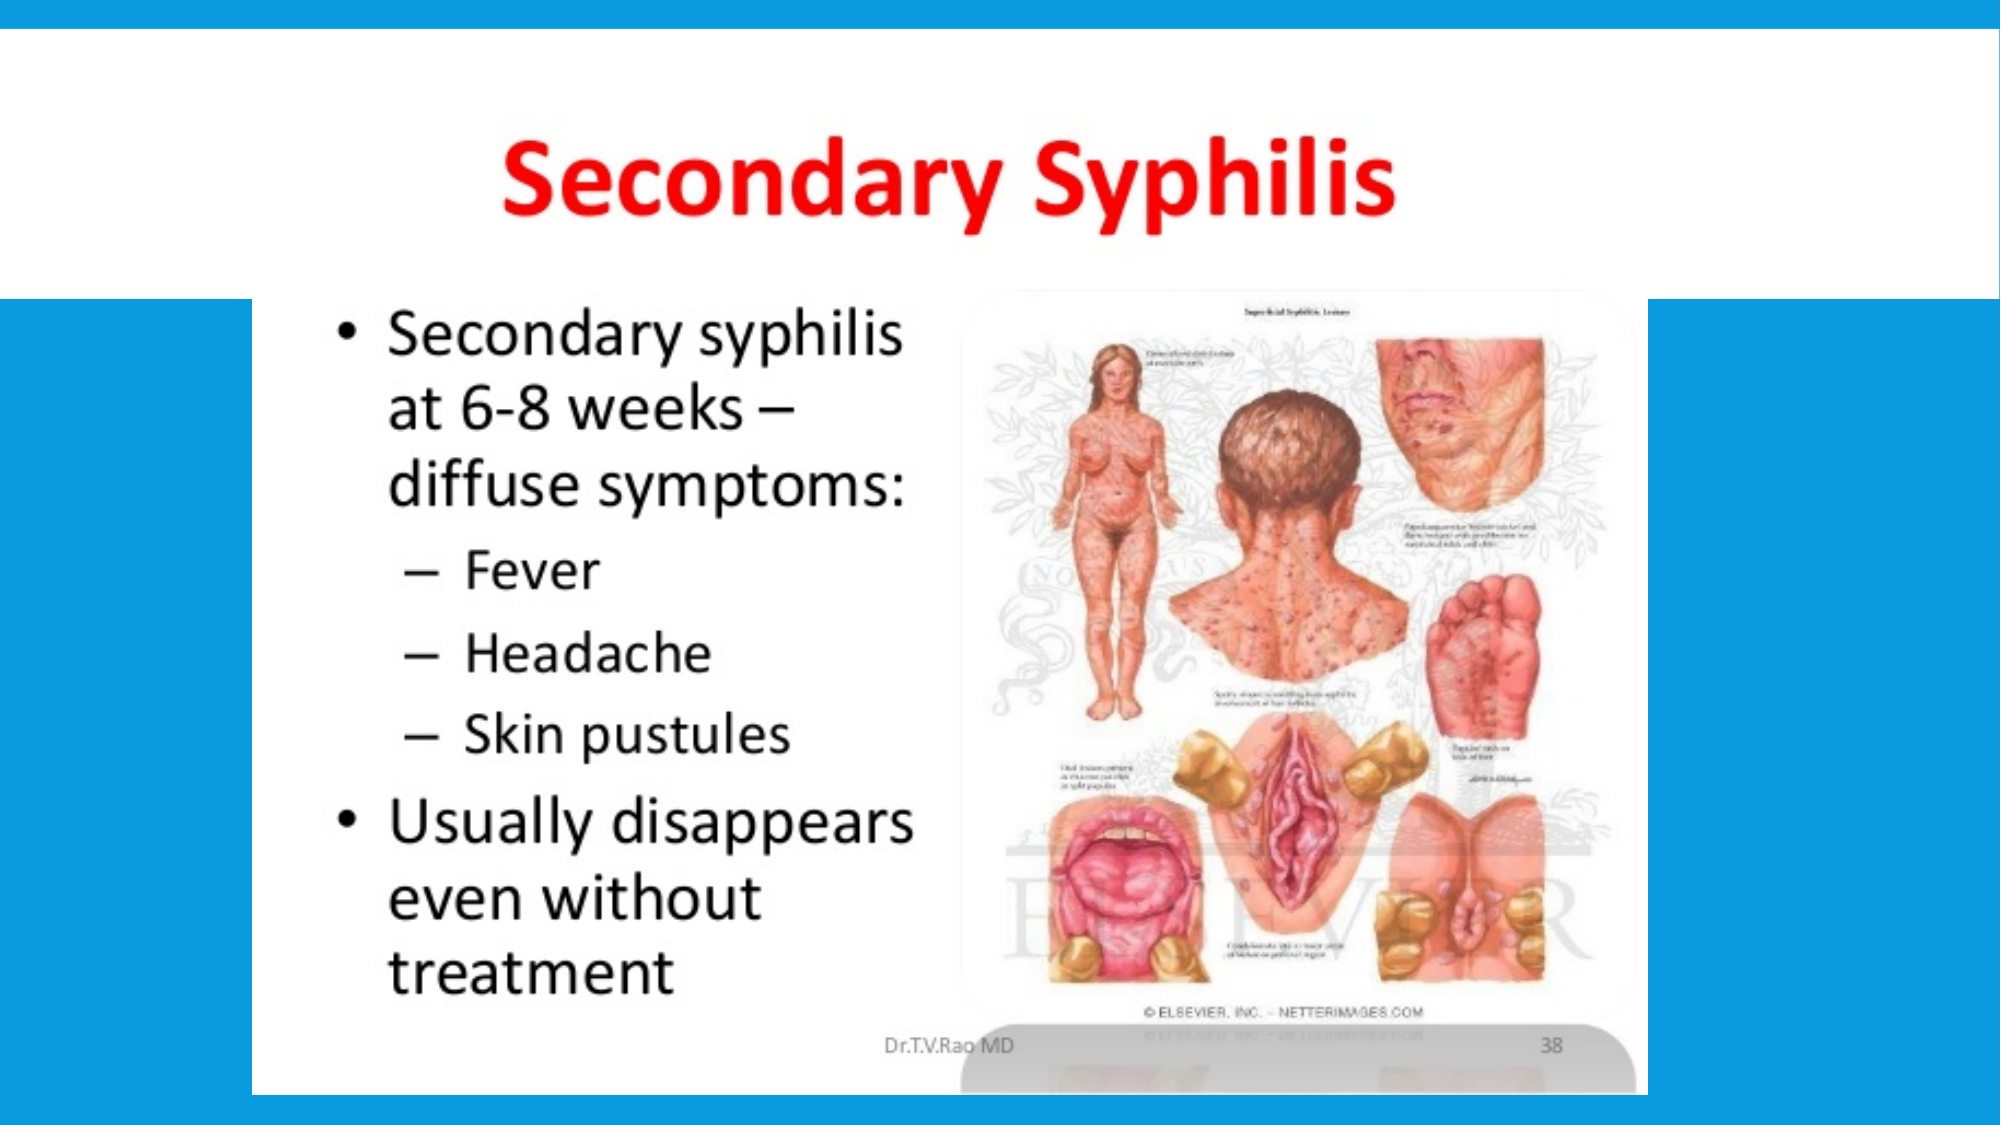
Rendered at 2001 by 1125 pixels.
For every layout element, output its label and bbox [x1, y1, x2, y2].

list [252, 47, 1648, 1096]
